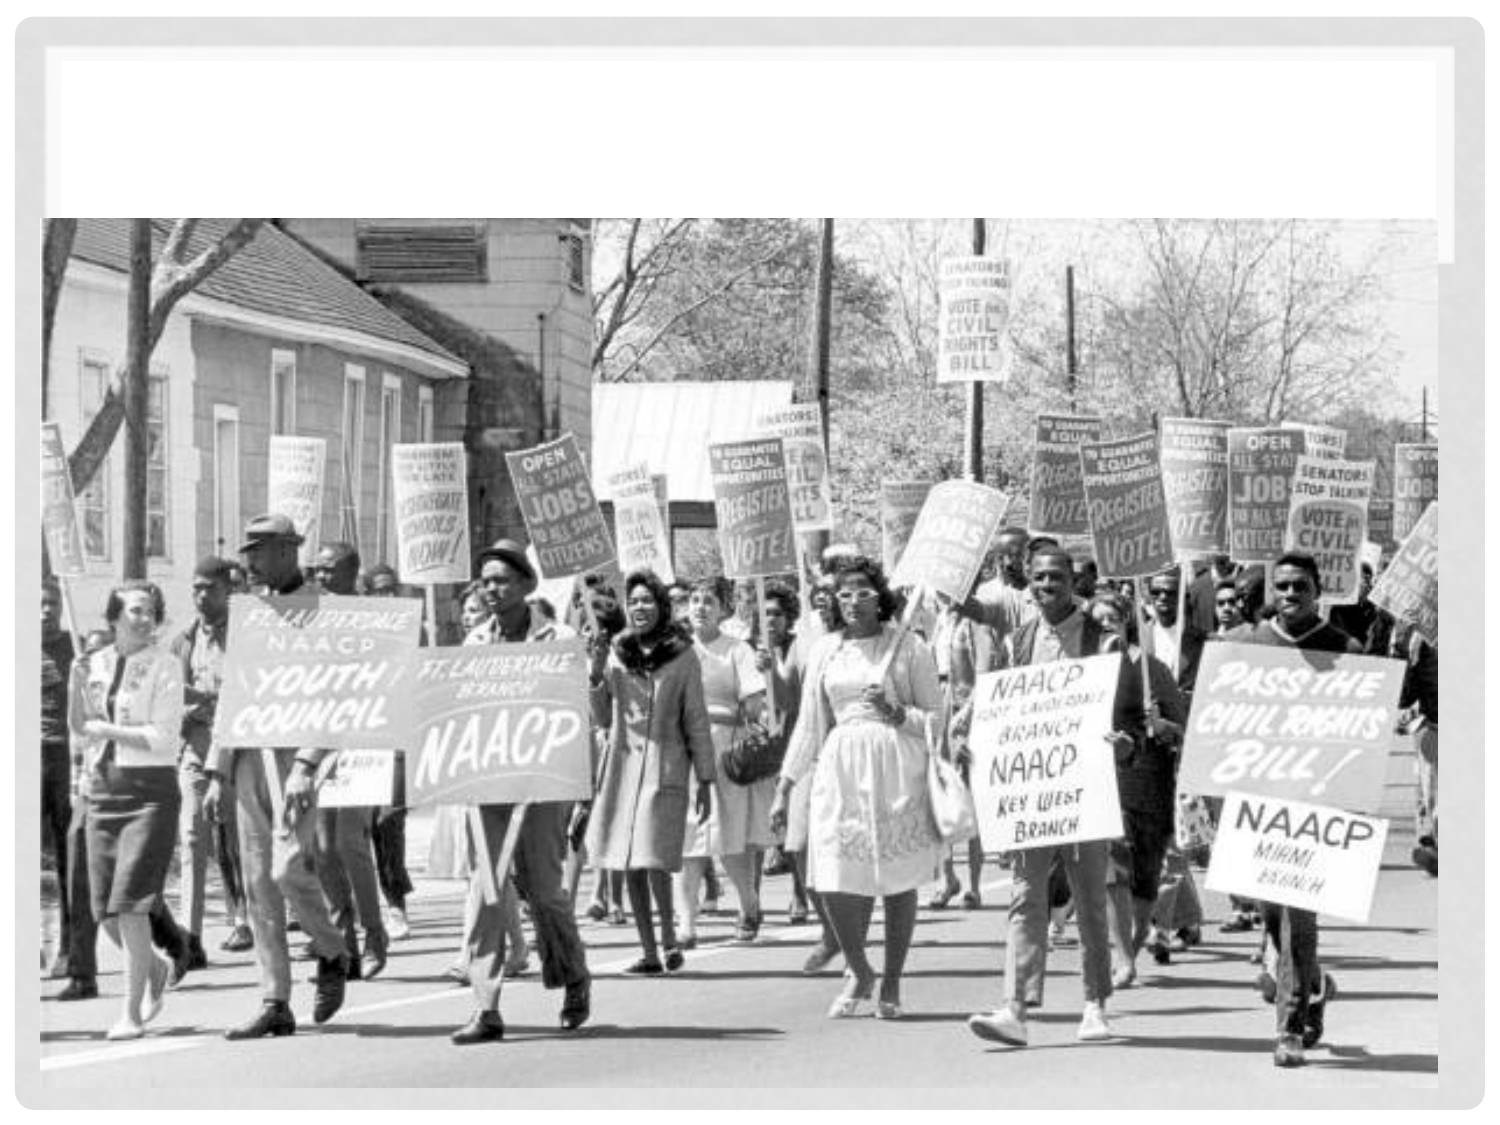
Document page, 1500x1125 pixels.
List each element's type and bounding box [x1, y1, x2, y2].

list [39, 218, 1438, 1088]
